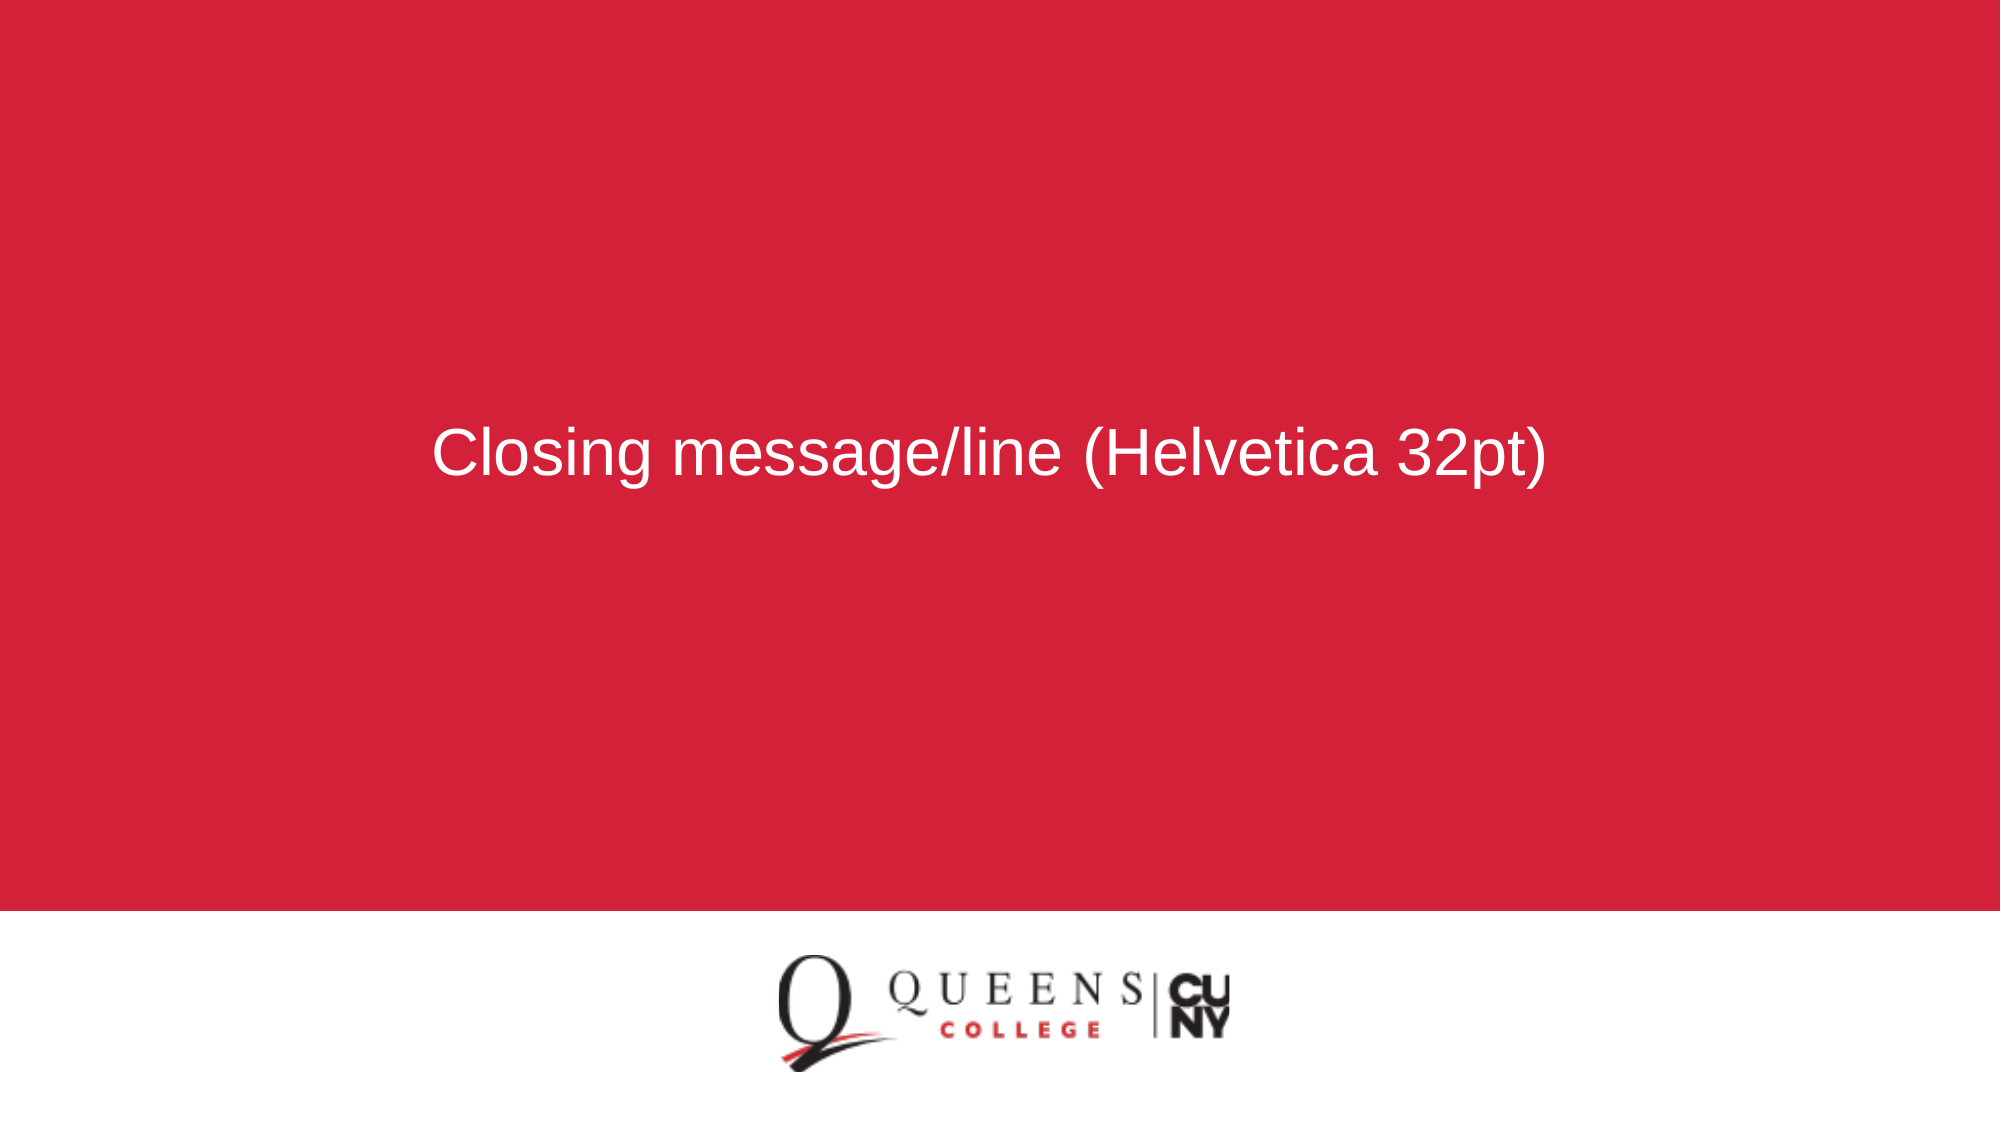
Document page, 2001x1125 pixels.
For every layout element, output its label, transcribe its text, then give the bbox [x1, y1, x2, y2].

text_box [0, 0, 2000, 912]
picture [778, 955, 1230, 1072]
title Closing message/line (Helvetica 32pt) [68, 101, 1912, 806]
